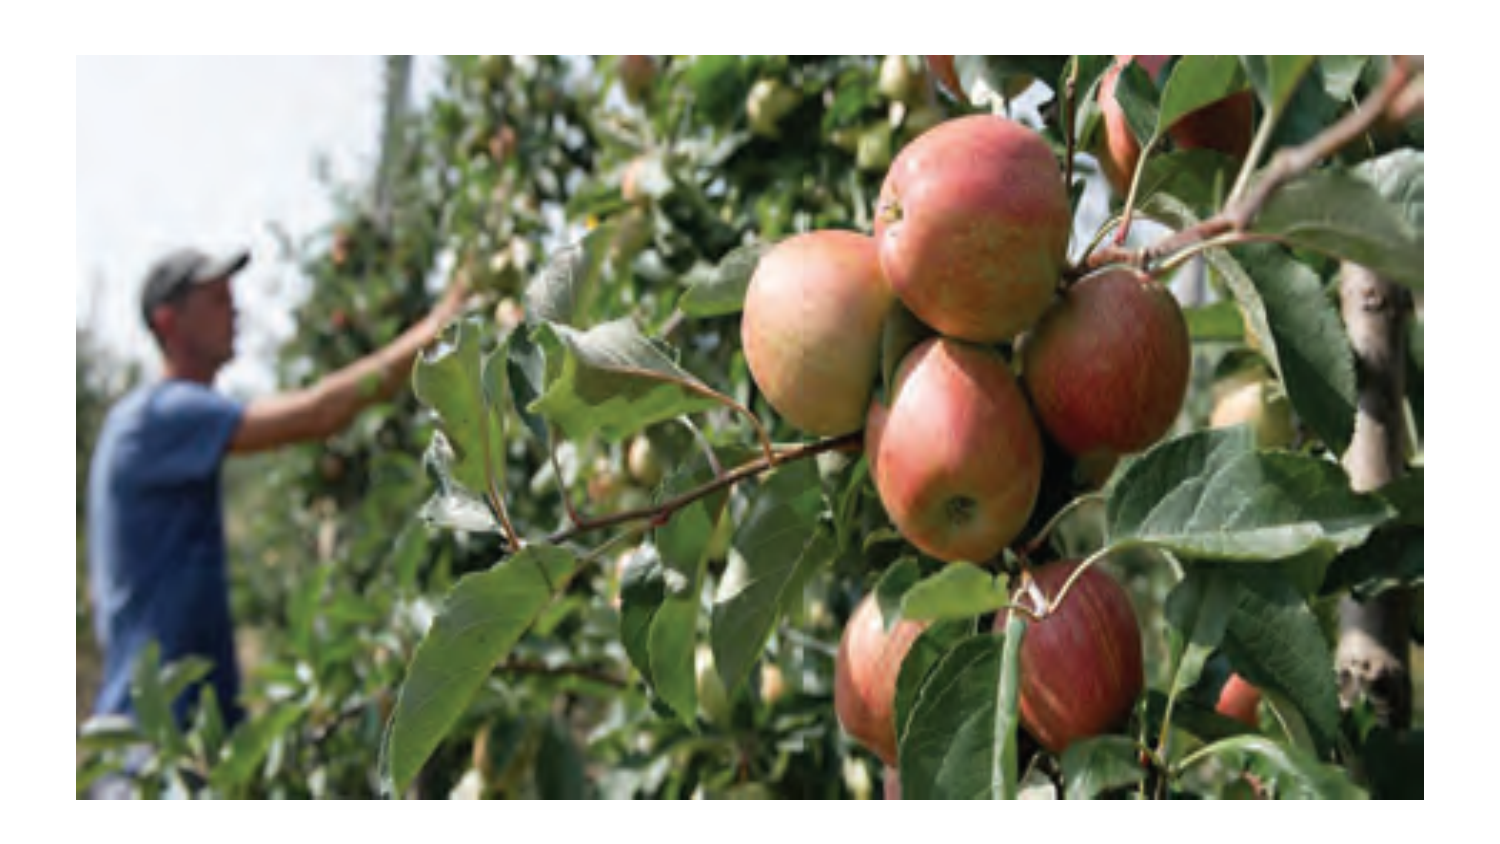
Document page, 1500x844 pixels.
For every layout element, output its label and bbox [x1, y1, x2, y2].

list [76, 55, 1424, 801]
